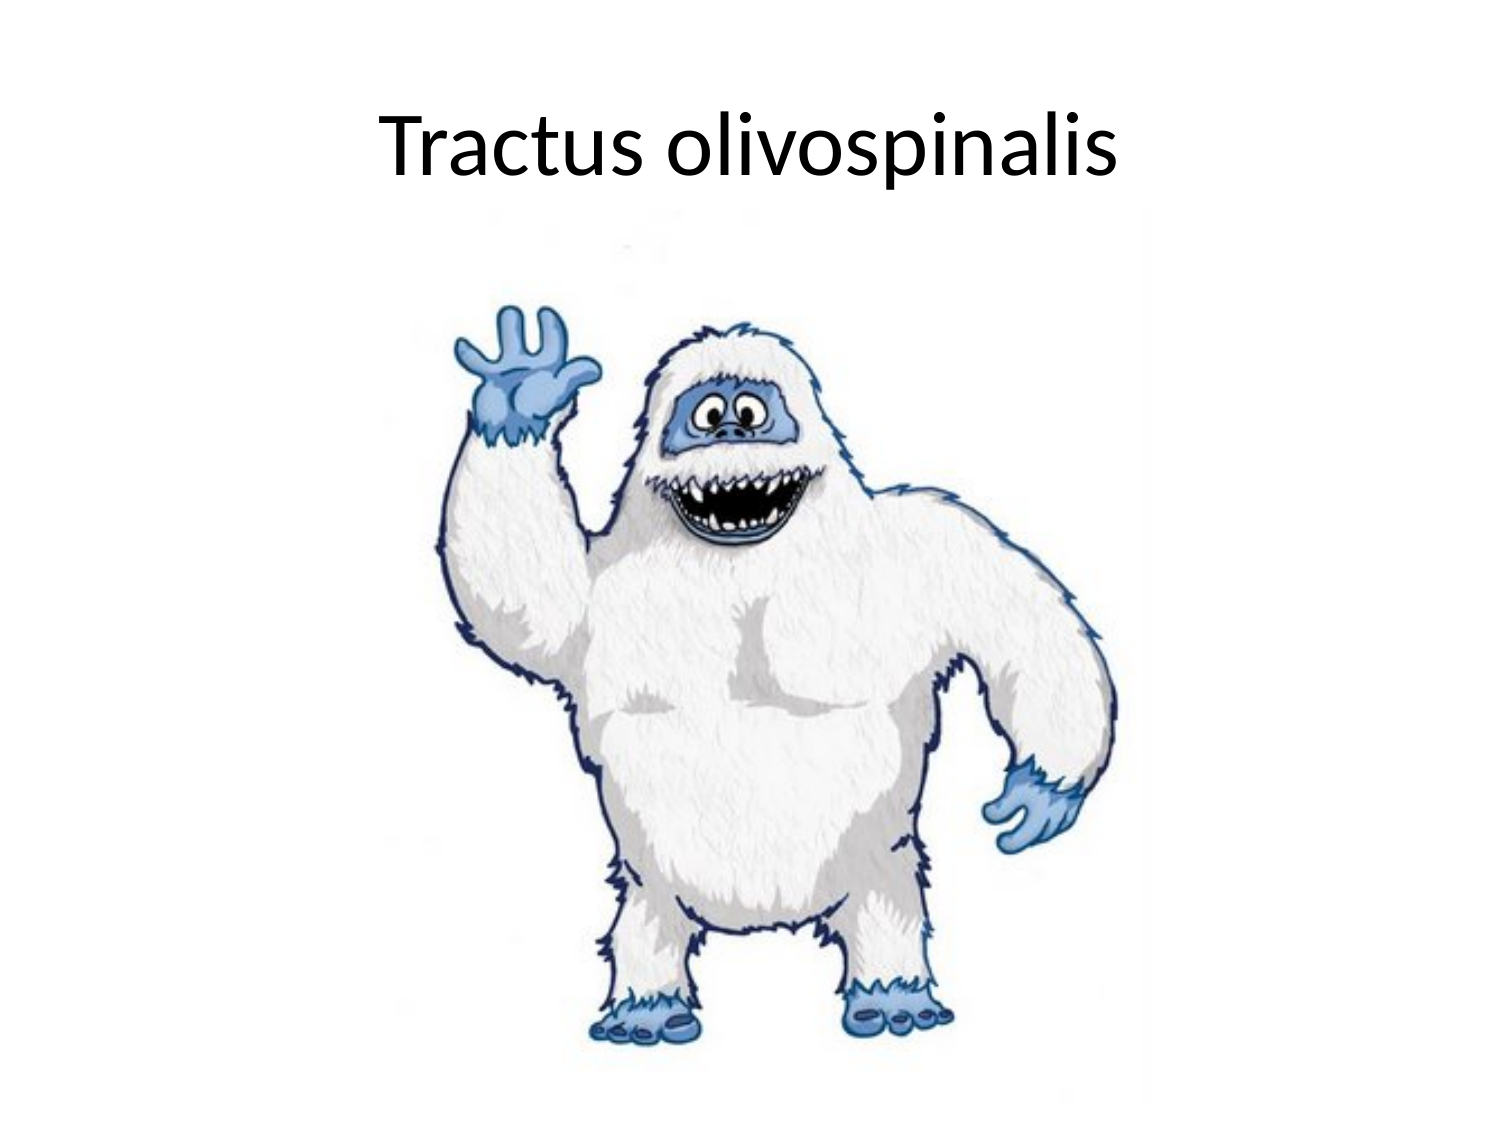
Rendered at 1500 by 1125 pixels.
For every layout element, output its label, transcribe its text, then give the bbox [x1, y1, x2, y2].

picture [383, 209, 1152, 1106]
title Tractus olivospinalis [75, 45, 1425, 233]
